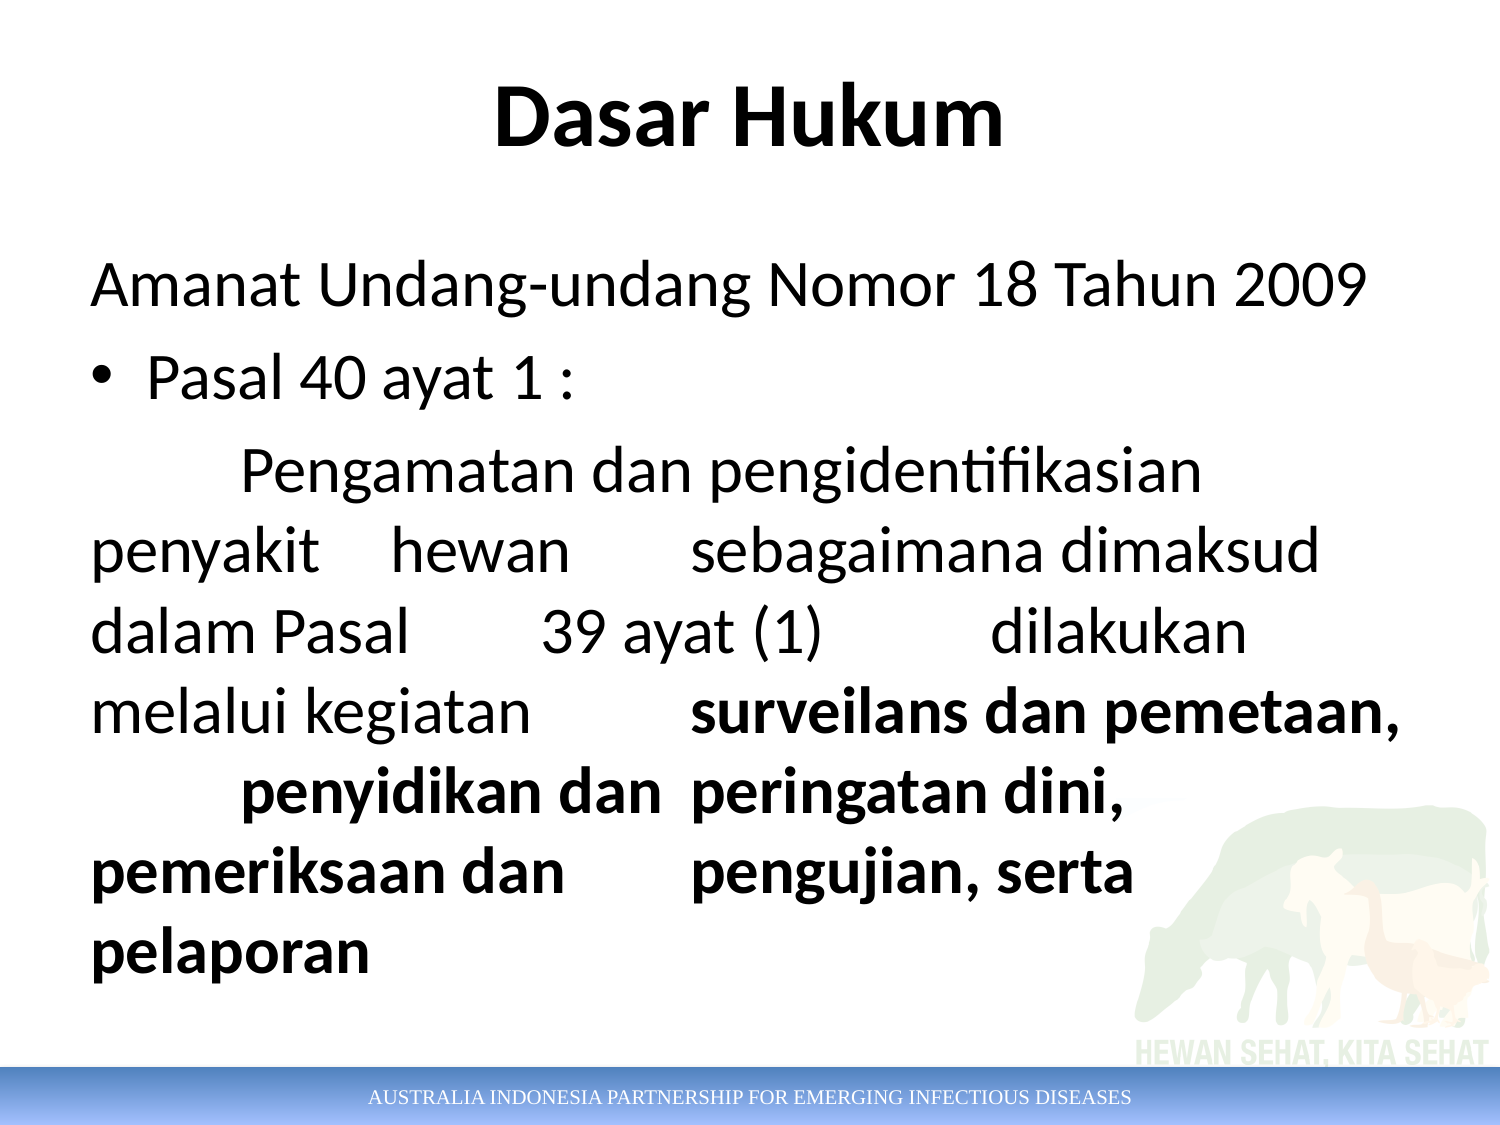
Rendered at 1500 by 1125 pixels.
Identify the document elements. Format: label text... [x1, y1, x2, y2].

title Dasar Hukum [75, 45, 1425, 175]
list Amanat Undang-undang Nomor 18 Tahun 2009 Pasal 40 ayat 1 : Pengamatan dan pengidentifikasian penyakit hewan sebagaimana dimaksud dalam Pasal 39 ayat (1) dilakukan melalui kegiatan surveilans dan pemetaan, penyidikan dan peringatan dini, pemeriksaan dan pengujian, serta pelaporan [75, 231, 1425, 1005]
